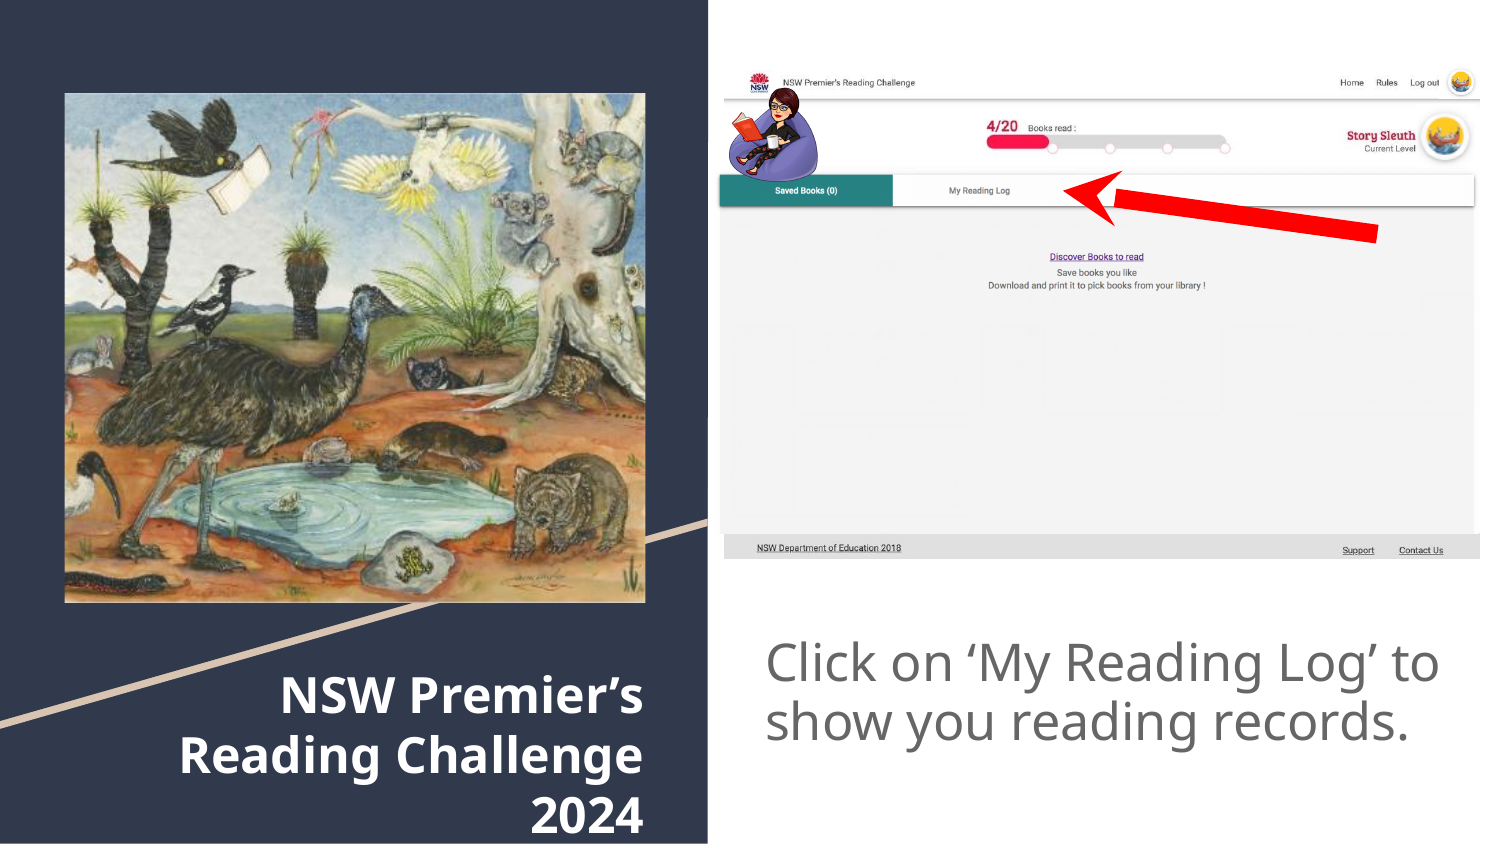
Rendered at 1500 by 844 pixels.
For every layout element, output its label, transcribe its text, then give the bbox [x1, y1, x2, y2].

picture [719, 71, 831, 183]
picture [64, 93, 646, 603]
list Click on ‘My Reading Log’ to show you reading records. [750, 618, 1463, 800]
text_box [1062, 190, 1378, 235]
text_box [714, 63, 1500, 559]
text_box NSW Premier’s Reading Challenge 2024 [51, 648, 660, 844]
